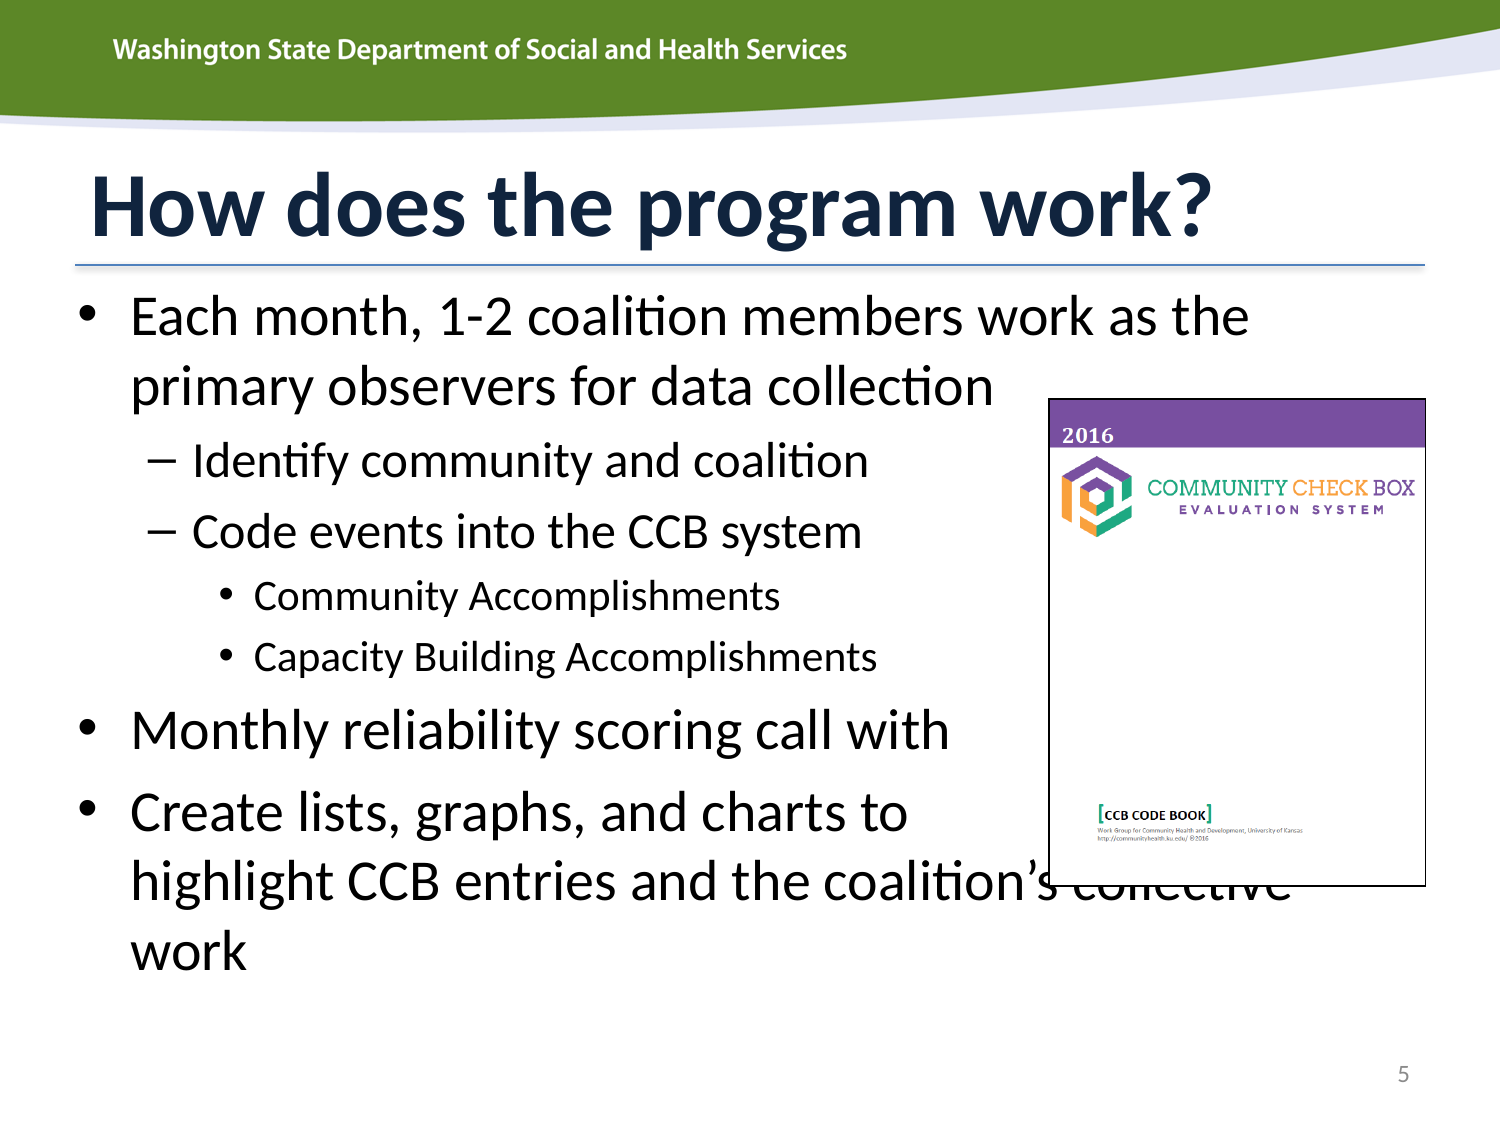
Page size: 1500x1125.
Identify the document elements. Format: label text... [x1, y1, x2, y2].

list Each month, 1-2 coalition members work as the primary observers for data collection Identify community and coalition events Code events into the CCB system Community Accomplishments Capacity Building Accomplishments Monthly reliability scoring call with DBHR Create lists, graphs, and charts to visually highlight CCB entries and the coalition’s collective work [62, 270, 1413, 1088]
title How does the program work? [75, 137, 1299, 263]
picture [0, 0, 1500, 138]
picture [1049, 399, 1426, 886]
slide_number 5 [1074, 1042, 1425, 1103]
